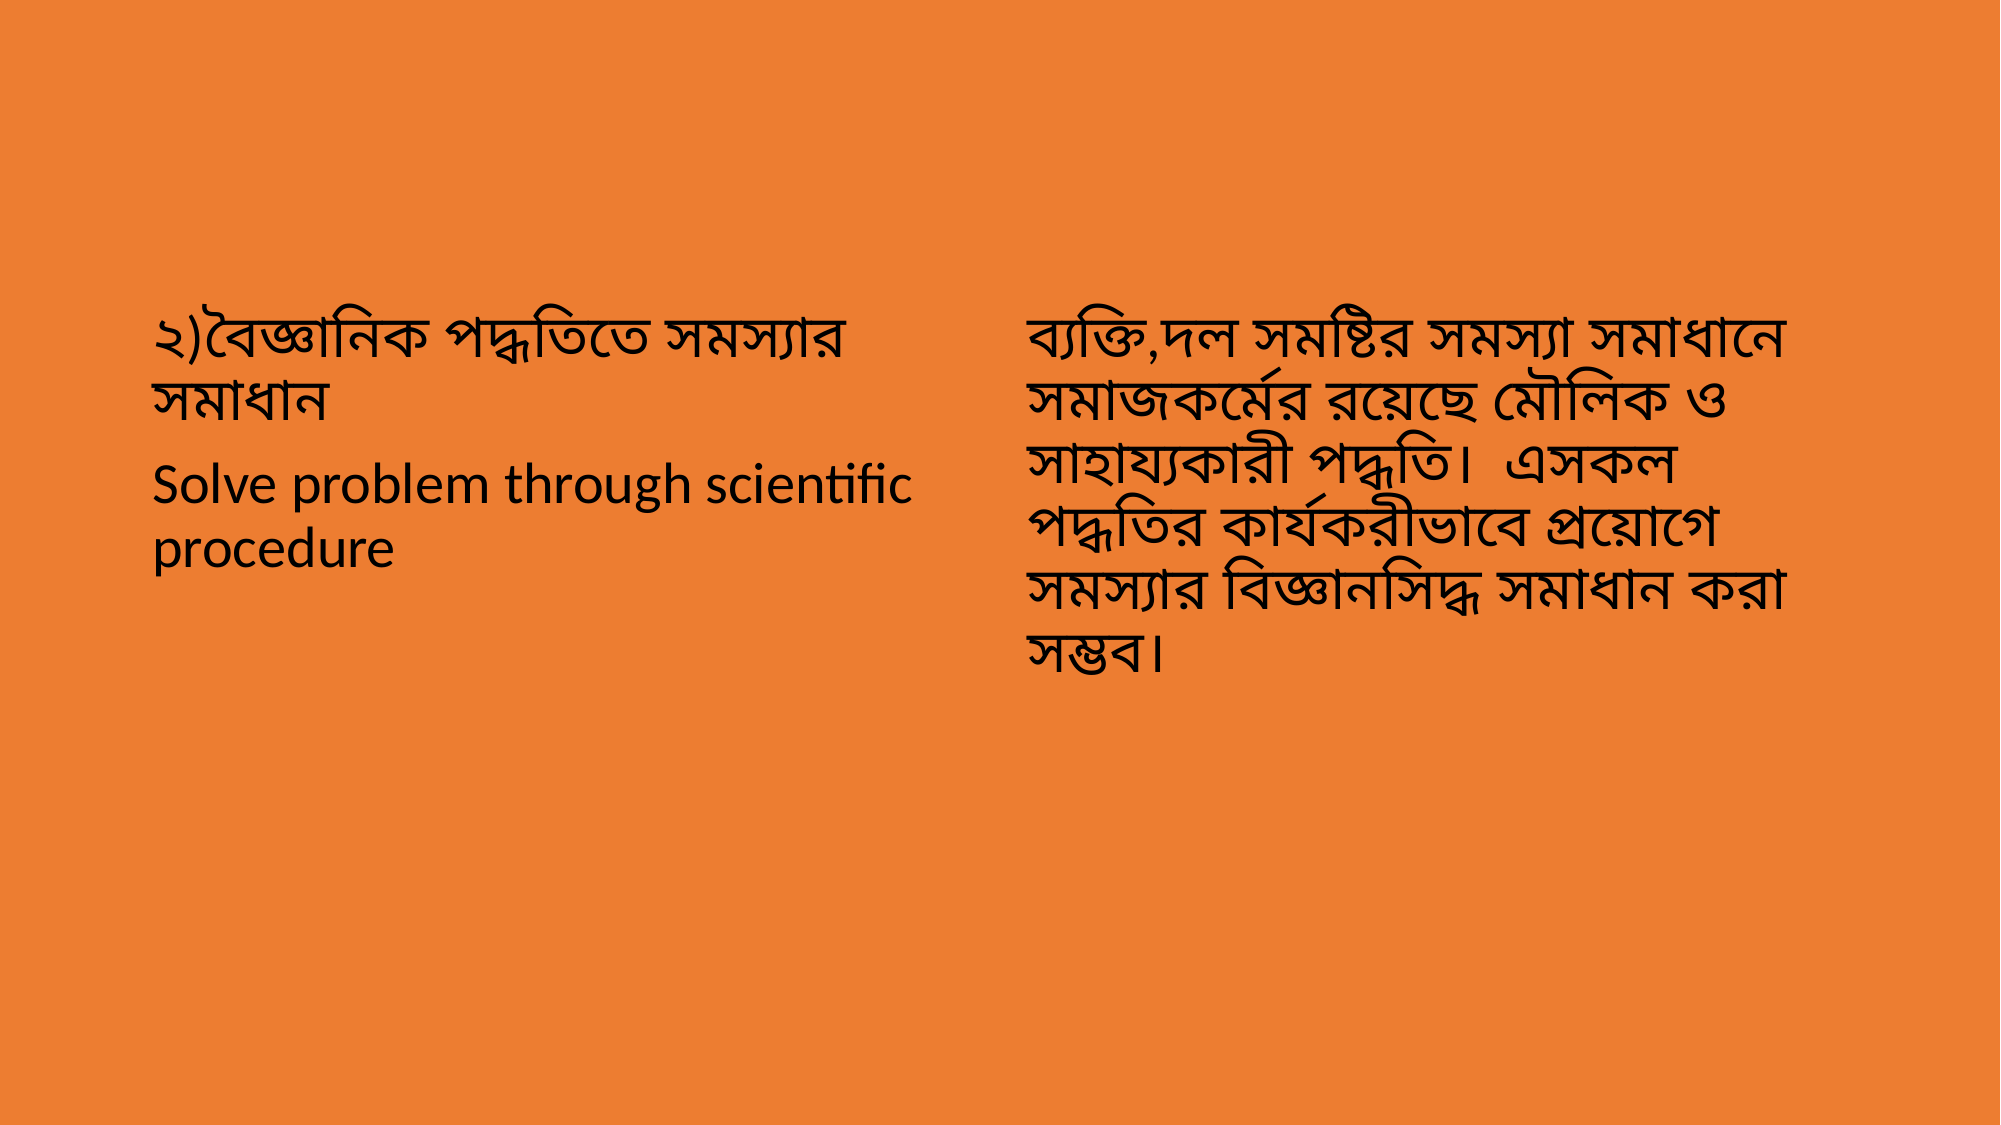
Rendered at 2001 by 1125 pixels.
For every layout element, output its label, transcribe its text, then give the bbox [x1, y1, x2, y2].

list ২)বৈজ্ঞানিক পদ্ধতিতে সমস্যার সমাধান Solve problem through scientific procedure [137, 299, 988, 1014]
list ব্যক্তি,দল সমষ্টির সমস্যা সমাধানে সমাজকর্মের রয়েছে মৌলিক ও সাহায্যকারী পদ্ধতি। এসকল পদ্ধতির কার্যকরীভাবে প্রয়োগে সমস্যার বিজ্ঞানসিদ্ধ সমাধান করা সম্ভব। [1012, 299, 1863, 1014]
